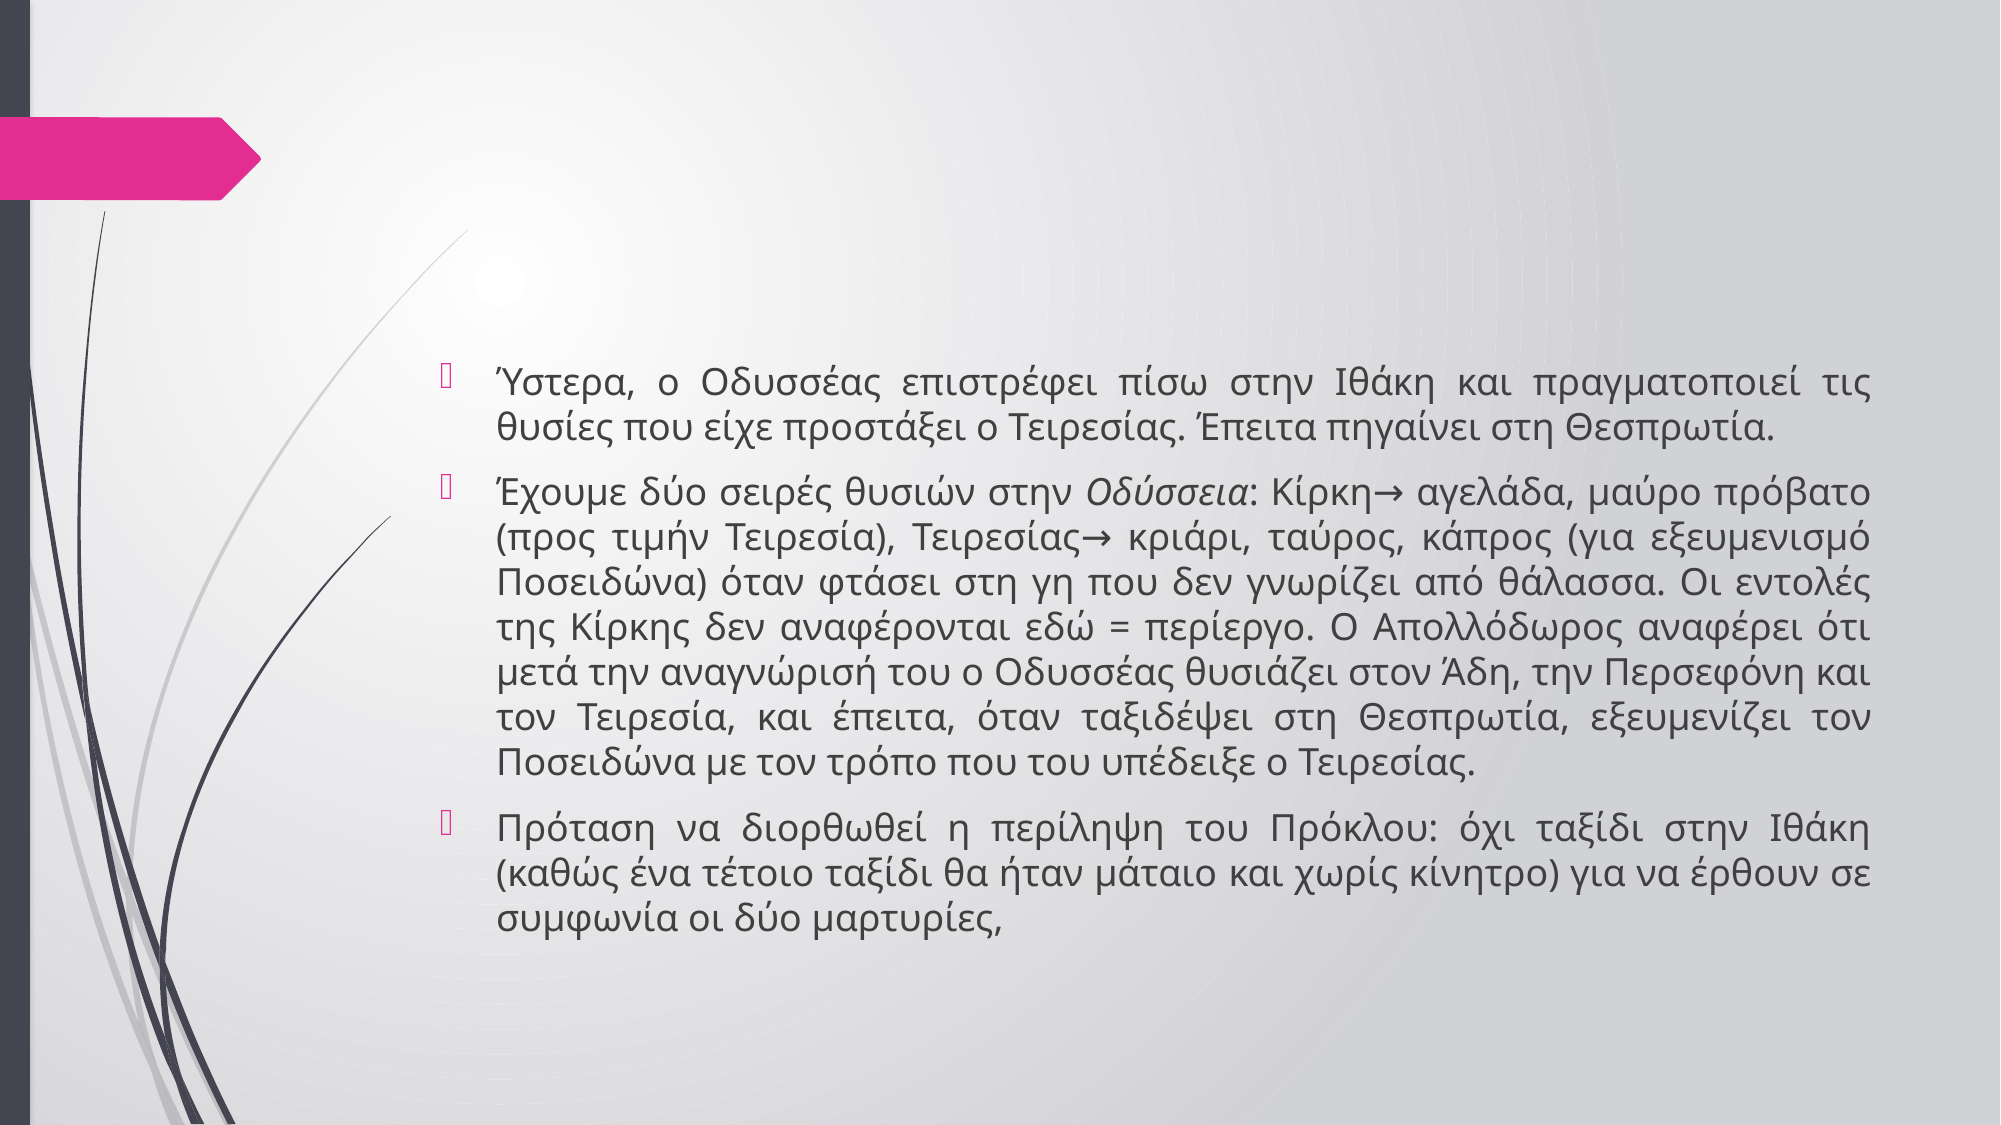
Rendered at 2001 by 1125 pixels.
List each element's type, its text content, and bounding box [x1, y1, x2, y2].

list Ύστερα, ο Οδυσσέας επιστρέφει πίσω στην Ιθάκη και πραγματοποιεί τις θυσίες που είχε προστάξει ο Τειρεσίας. Έπειτα πηγαίνει στη Θεσπρωτία. Έχουμε δύο σειρές θυσιών στην Οδύσσεια: Κίρκη→ αγελάδα, μαύρο πρόβατο (προς τιμήν Τειρεσία), Τειρεσίας→ κριάρι, ταύρος, κάπρος (για εξευμενισμό Ποσειδώνα) όταν φτάσει στη γη που δεν γνωρίζει από θάλασσα. Οι εντολές της Κίρκης δεν αναφέρονται εδώ = περίεργο. Ο Απολλόδωρος αναφέρει ότι μετά την αναγνώρισή του ο Οδυσσέας θυσιάζει στον Άδη, την Περσεφόνη και τον Τειρεσία, και έπειτα, όταν ταξιδέψει στη Θεσπρωτία, εξευμενίζει τον Ποσειδώνα με τον τρόπο που του υπέδειξε ο Τειρεσίας. Πρόταση να διορθωθεί η περίληψη του Πρόκλου: όχι ταξίδι στην Ιθάκη (καθώς ένα τέτοιο ταξίδι θα ήταν μάταιο και χωρίς κίνητρο) για να έρθουν σε συμφωνία οι δύο μαρτυρίες, [424, 350, 1888, 970]
